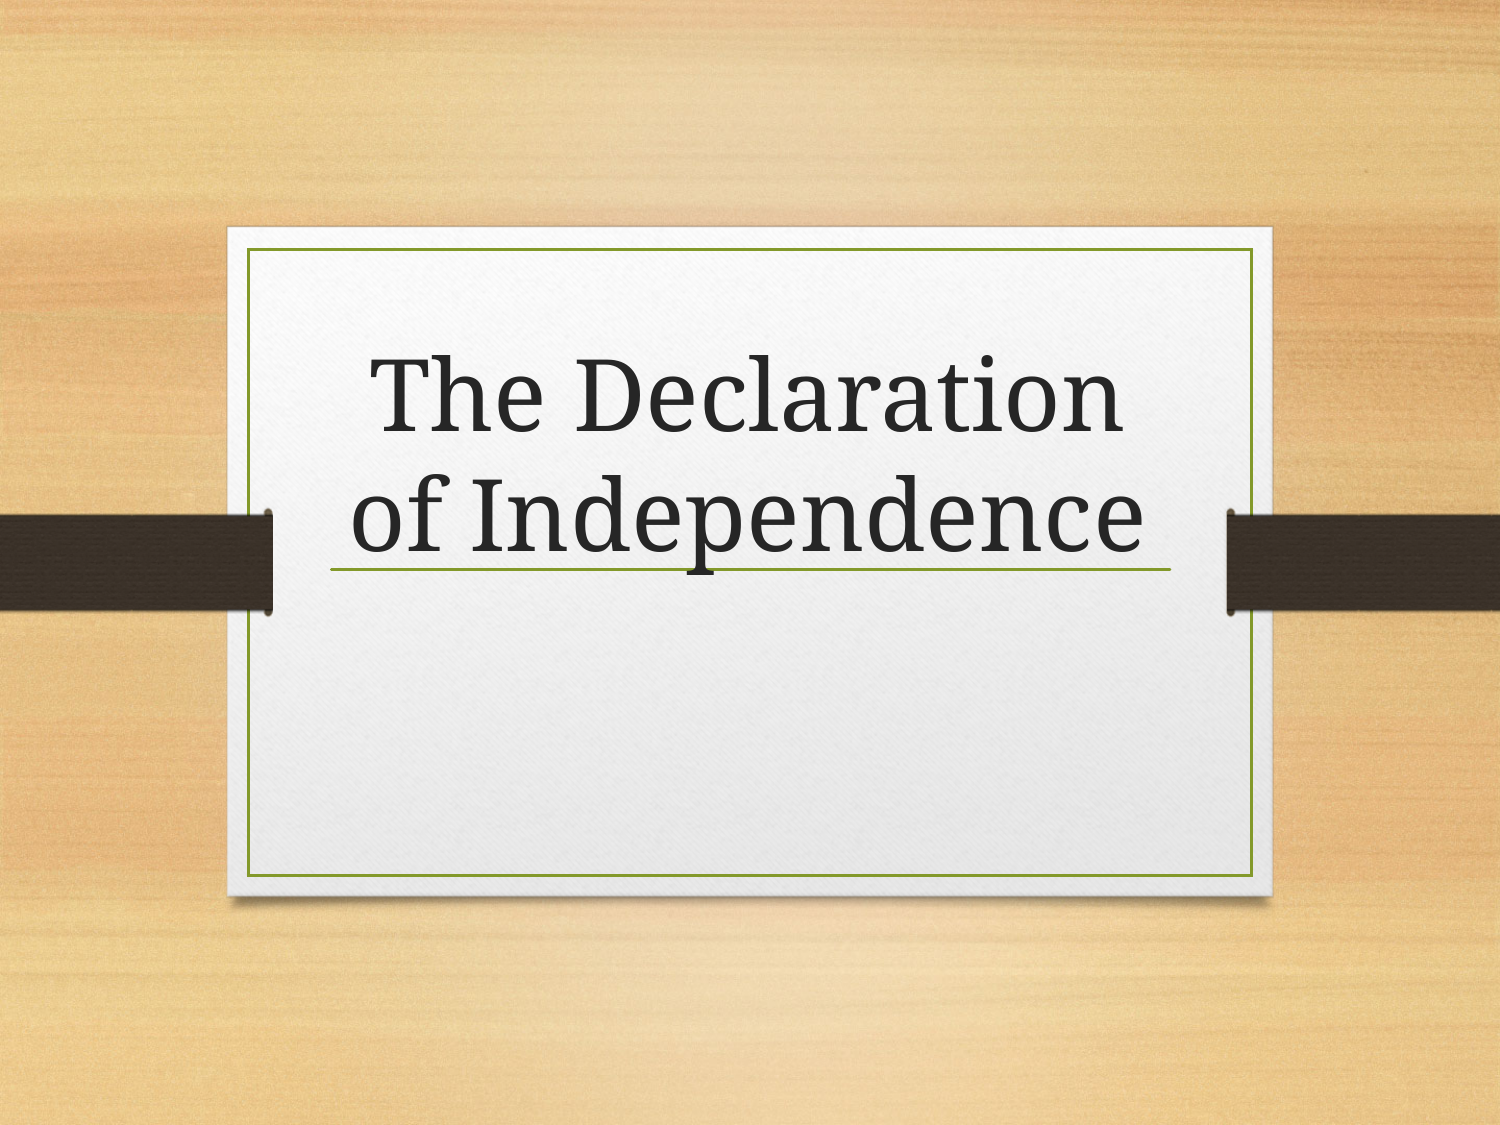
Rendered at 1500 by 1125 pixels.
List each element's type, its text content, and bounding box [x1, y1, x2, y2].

picture [0, 0, 1500, 1125]
title The Declaration of Independence [312, 450, 1184, 699]
